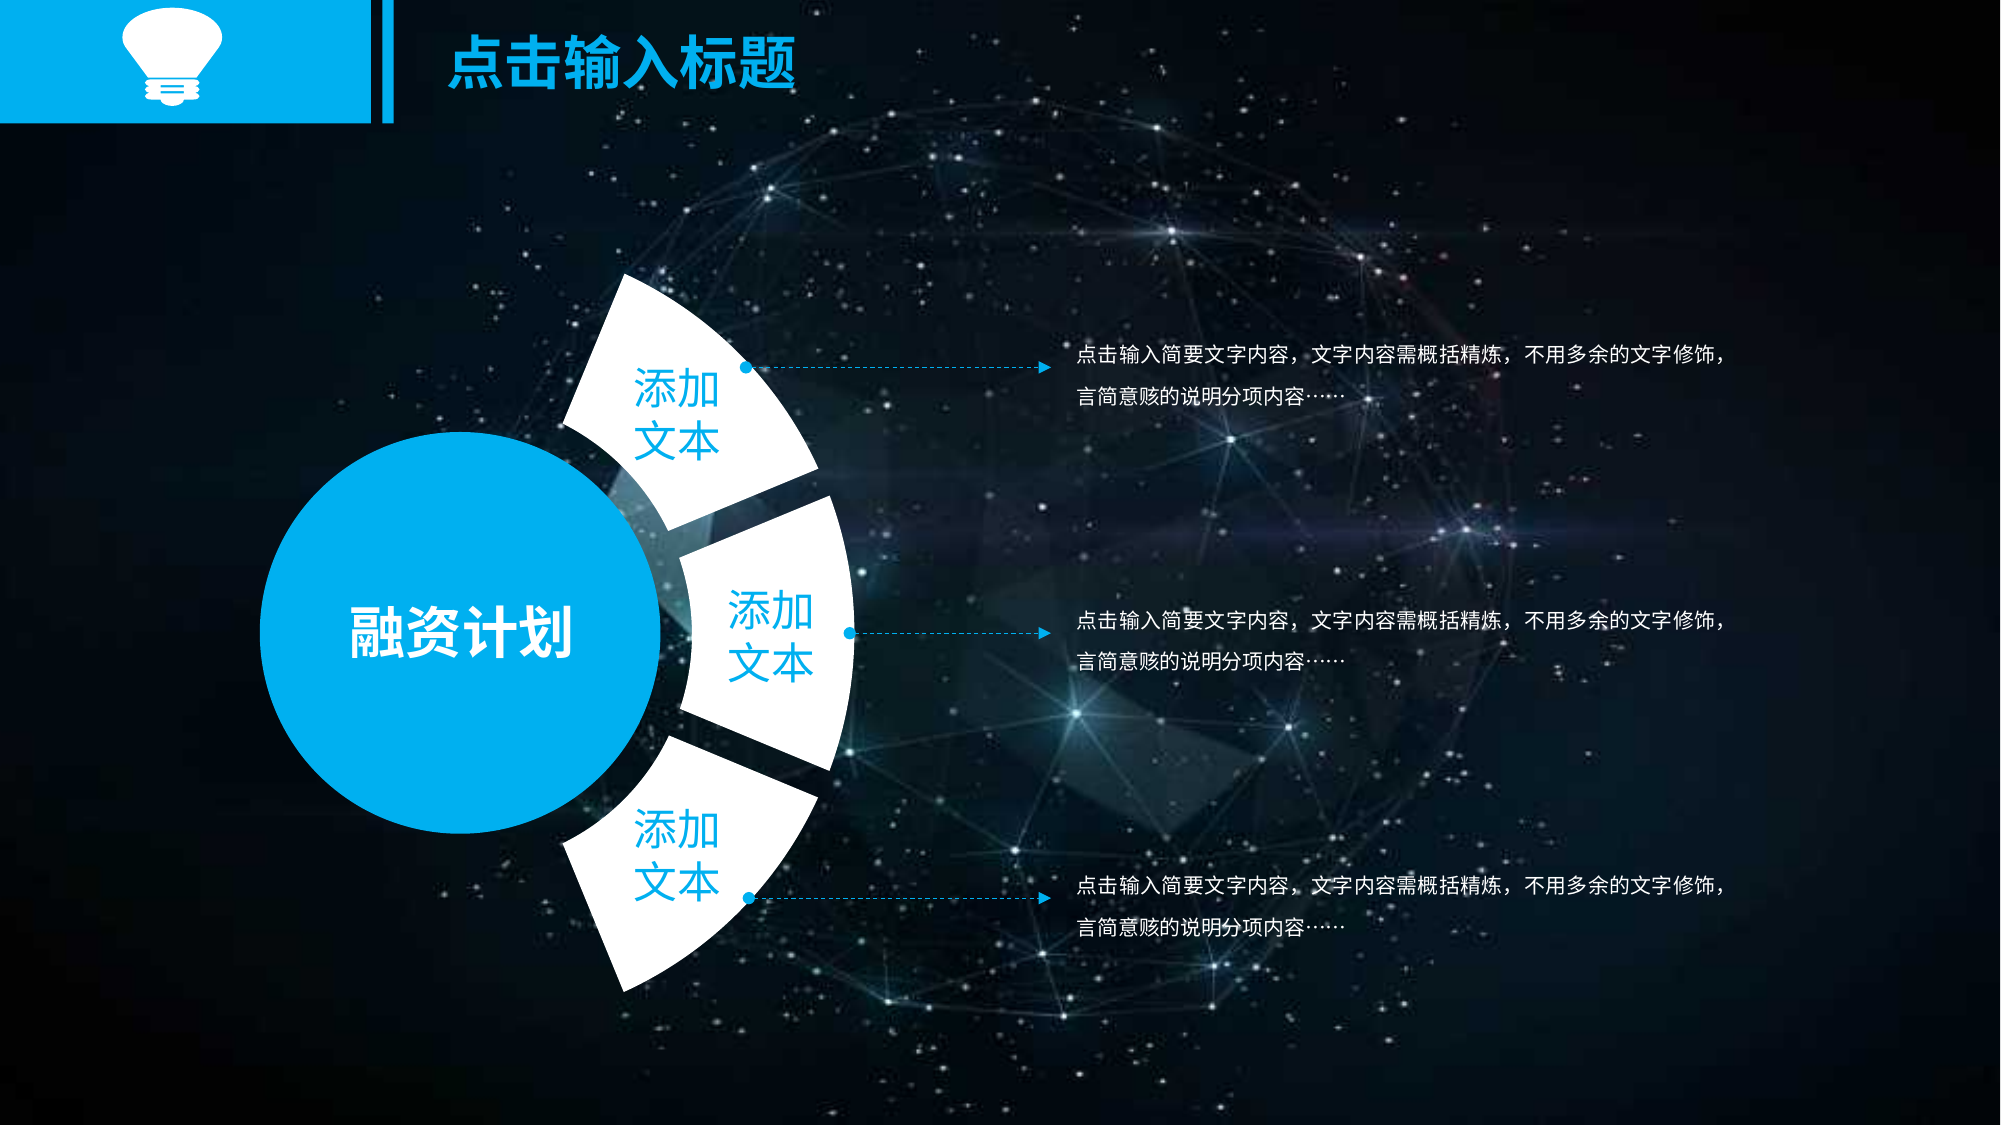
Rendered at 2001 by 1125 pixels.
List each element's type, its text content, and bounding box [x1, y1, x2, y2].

text_box [120, 5, 225, 108]
text_box 点击输入标题 [432, 18, 812, 104]
text_box [679, 495, 855, 771]
text_box [621, 735, 819, 896]
text_box 点击输入简要文字内容，文字内容需概括精炼，不用多余的文字修饰，言简意赅的说明分项内容…… [1076, 325, 1737, 409]
text_box [562, 809, 747, 993]
text_box [259, 431, 661, 834]
text_box 融资计划 [329, 587, 595, 675]
text_box 添加文本 [613, 361, 742, 467]
text_box [0, 0, 373, 126]
text_box [562, 273, 747, 458]
text_box [380, 0, 396, 126]
text_box 点击输入简要文字内容，文字内容需概括精炼，不用多余的文字修饰，言简意赅的说明分项内容…… [1076, 590, 1737, 675]
text_box 添加文本 [707, 582, 836, 688]
picture [0, 0, 2001, 1125]
text_box 点击输入简要文字内容，文字内容需概括精炼，不用多余的文字修饰，言简意赅的说明分项内容…… [1076, 856, 1737, 940]
text_box [622, 368, 819, 531]
text_box 添加文本 [613, 802, 742, 908]
